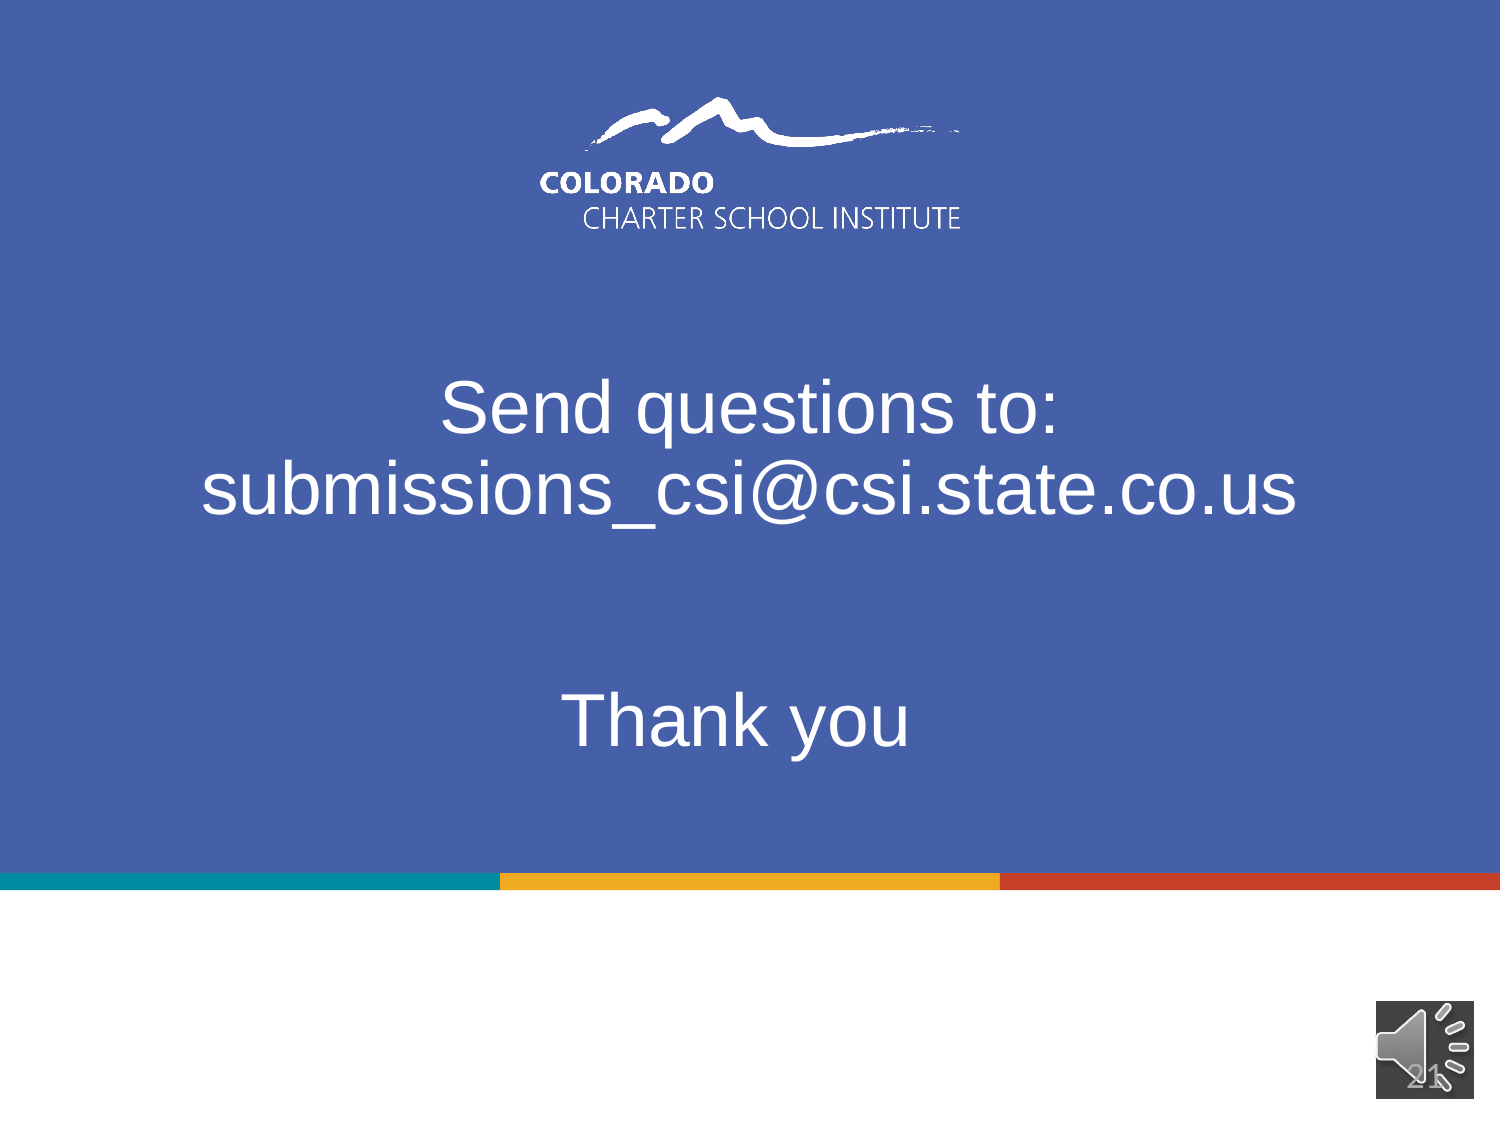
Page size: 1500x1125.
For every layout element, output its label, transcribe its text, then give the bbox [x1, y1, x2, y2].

text_box 21 [1391, 1043, 1482, 1113]
picture [540, 97, 960, 229]
text_box Send questions to: submissions_csi@csi.state.co.us [164, 351, 1336, 542]
title Thank you [257, 583, 1215, 774]
picture [1374, 999, 1475, 1100]
